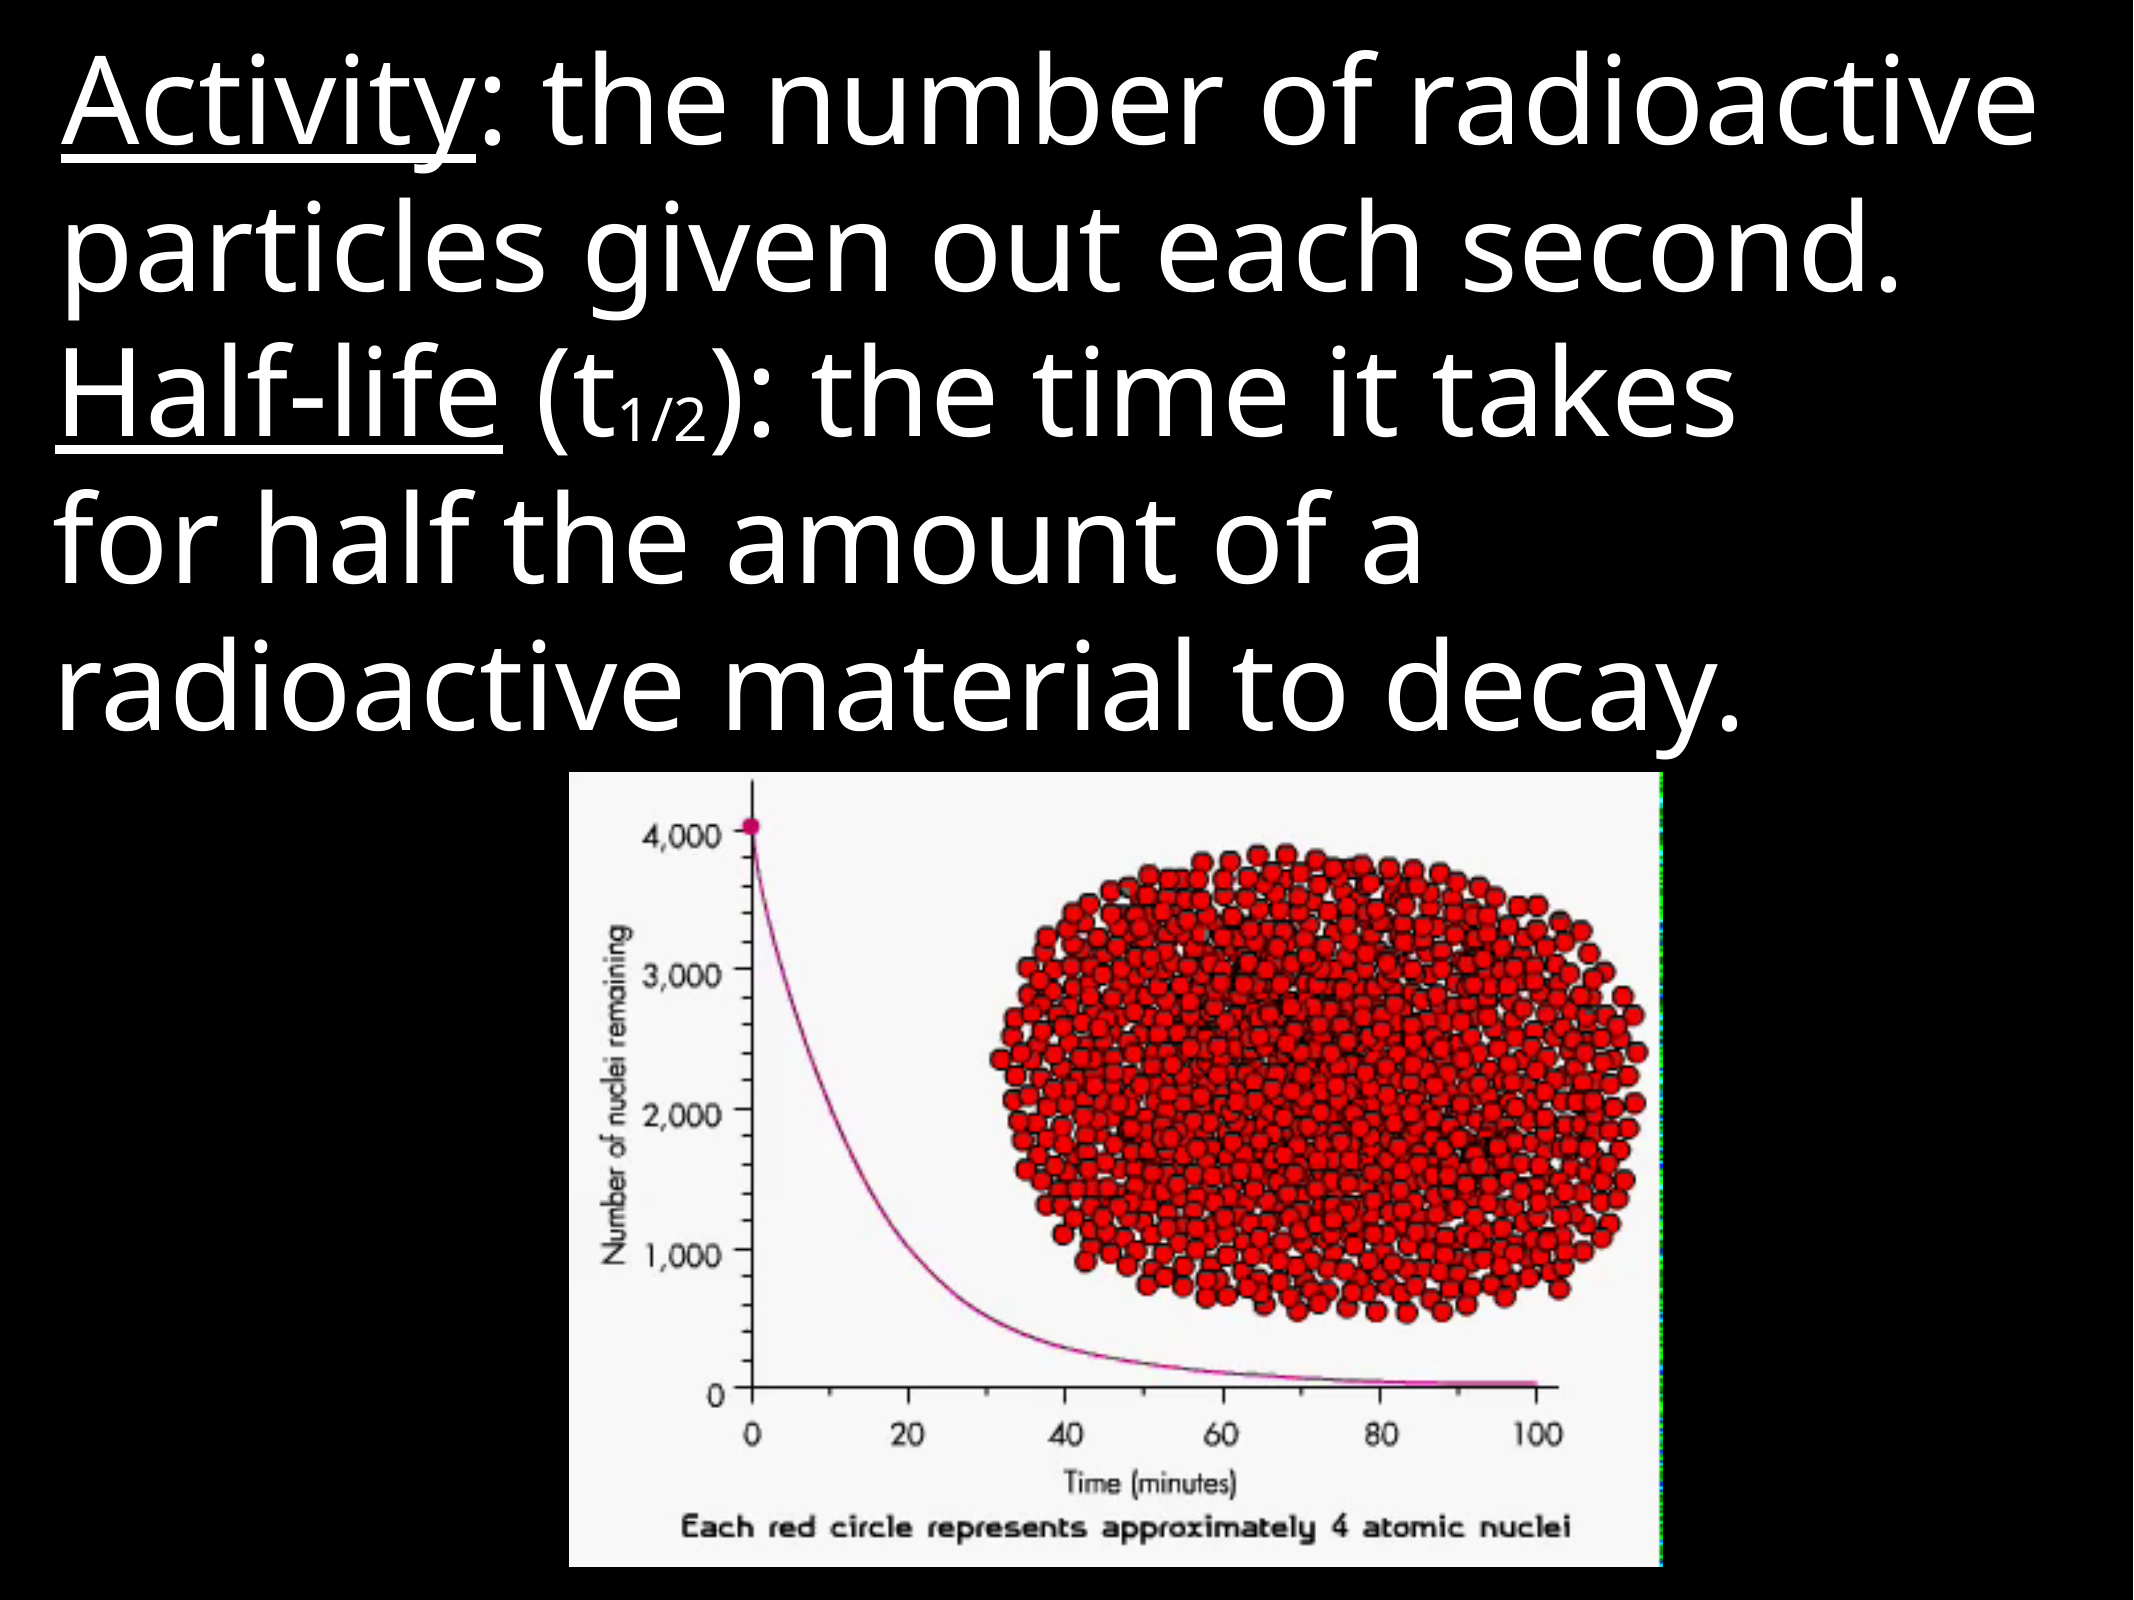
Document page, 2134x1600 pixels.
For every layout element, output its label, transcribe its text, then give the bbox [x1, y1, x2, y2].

text_box Half-life (t1/2): the time it takes for half the amount of a radioactive material to decay. [44, 304, 1890, 764]
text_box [568, 771, 1664, 1568]
text_box Activity: the number of radioactive particles given out each second. [50, 13, 2083, 325]
